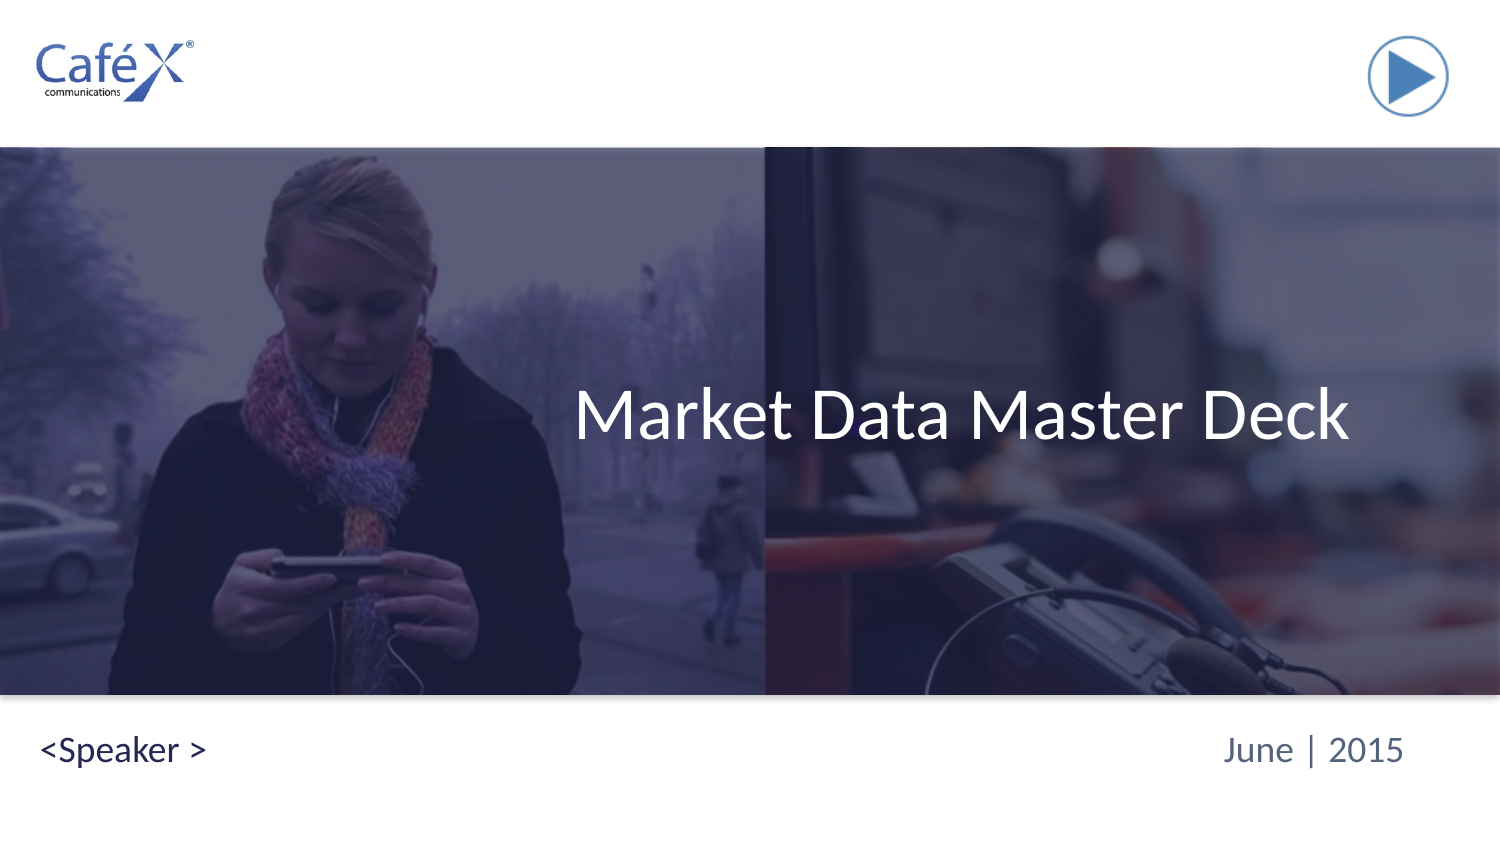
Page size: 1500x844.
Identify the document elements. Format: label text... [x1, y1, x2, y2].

picture [1366, 34, 1451, 119]
title Market Data Master Deck [112, 321, 1367, 497]
list <Speaker > [24, 695, 994, 778]
text_box June | 2015 [1079, 717, 1420, 778]
picture [29, 29, 195, 115]
